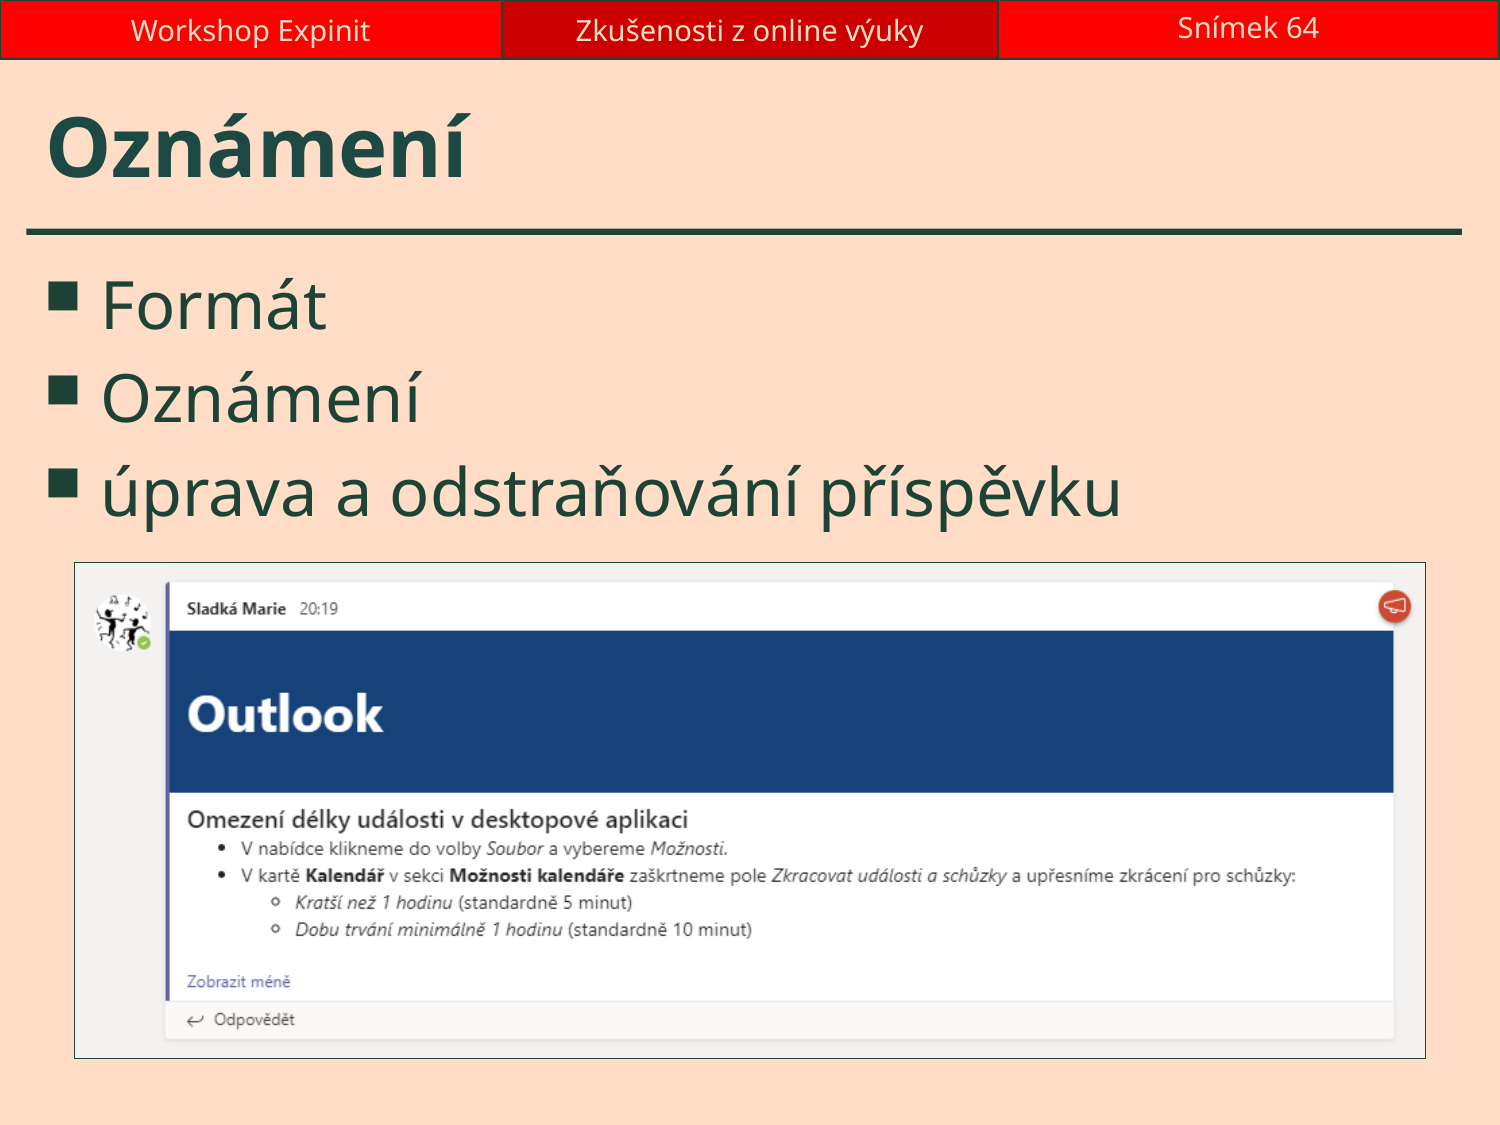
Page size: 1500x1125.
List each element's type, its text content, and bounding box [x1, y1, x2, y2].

slide_number Snímek 64 [997, 0, 1500, 60]
list Formát Oznámení úprava a odstraňování příspěvku [29, 255, 1459, 1106]
picture [74, 562, 1426, 1059]
title Oznámení [30, 66, 1459, 222]
footer Zkušenosti z online výuky [503, 0, 997, 60]
slide_number Workshop Expinit [0, 0, 503, 60]
